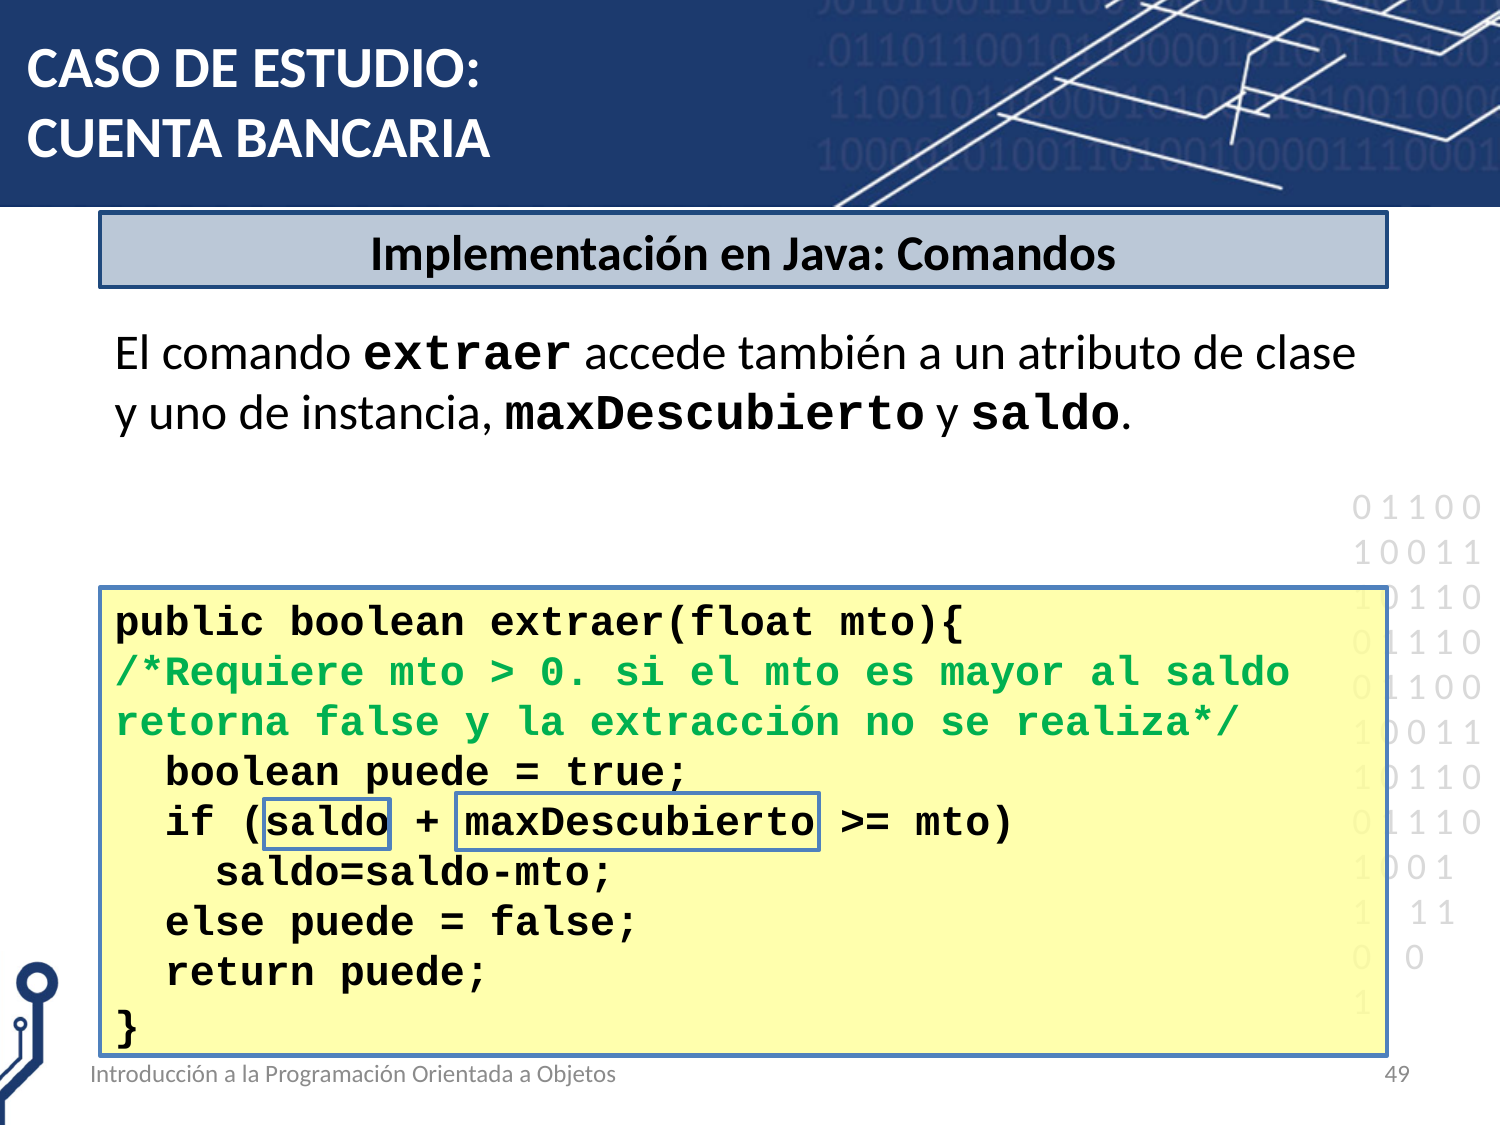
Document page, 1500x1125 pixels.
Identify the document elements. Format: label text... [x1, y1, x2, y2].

text_box [454, 791, 821, 852]
text_box [262, 797, 392, 851]
footer Introducción a la Programación Orientada a Objetos [75, 1042, 725, 1103]
text_box El comando extraer accede también a un atributo de clase y uno de instancia, maxDescubierto y saldo. [99, 312, 1388, 448]
picture [0, 951, 64, 1125]
title CASO DE ESTUDIO: CUENTA BANCARIA [12, 5, 963, 193]
text_box Implementación en Java: Comandos [98, 210, 1389, 289]
text_box public boolean extraer(float mto){ /*Requiere mto > 0. si el mto es mayor al saldo retorna false y la extracción no se realiza*/ boolean puede = true; if (saldo + maxDescubierto >= mto) saldo=saldo-mto; else puede = false; return puede; } [98, 585, 1389, 1058]
picture [0, 0, 1500, 207]
slide_number 49 [1074, 1042, 1425, 1103]
